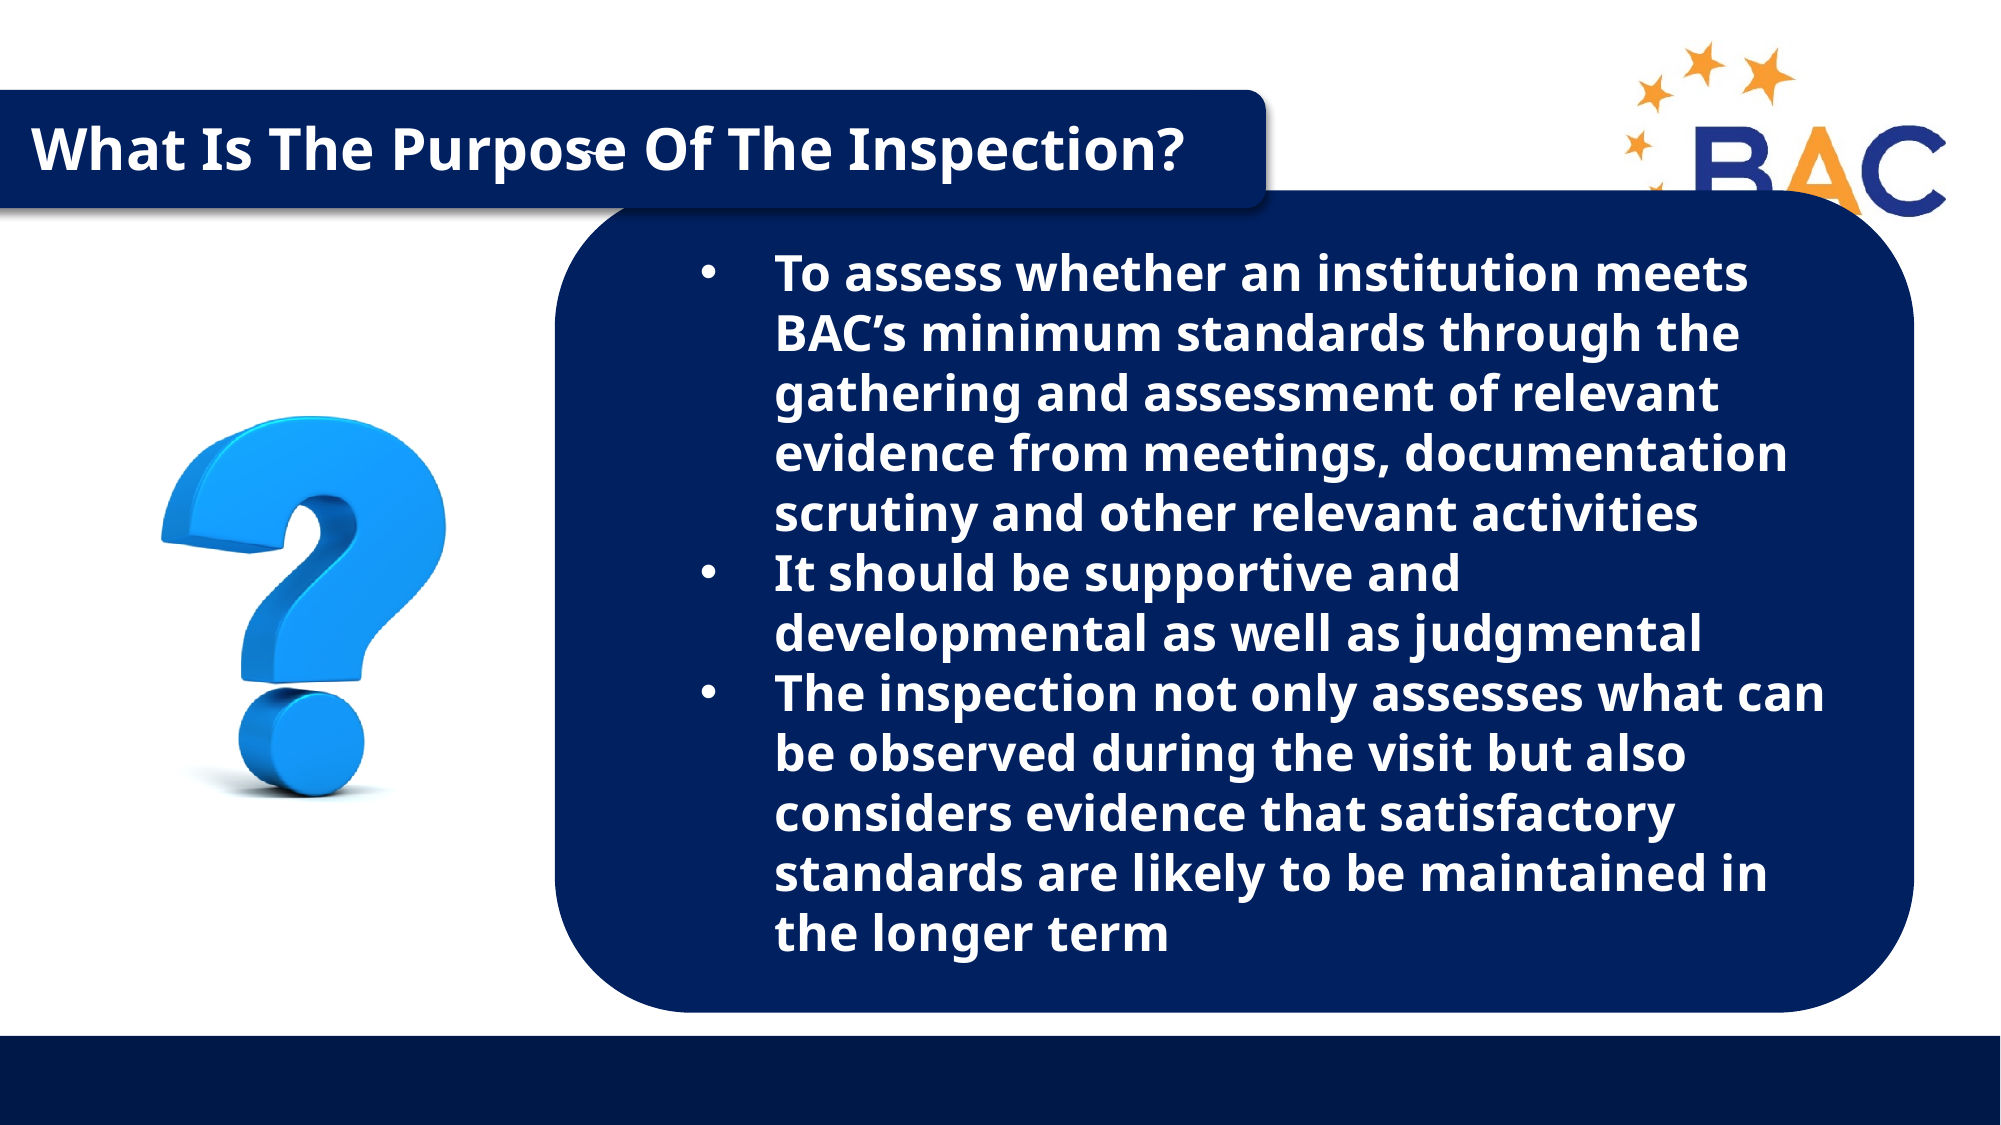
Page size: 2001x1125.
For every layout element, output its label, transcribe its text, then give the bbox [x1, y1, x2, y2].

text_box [554, 190, 1915, 1013]
picture [76, 354, 526, 849]
picture [1624, 40, 1946, 226]
text_box ~ [0, 88, 1267, 210]
text_box What Is The Purpose Of The Inspection? [16, 104, 1204, 190]
